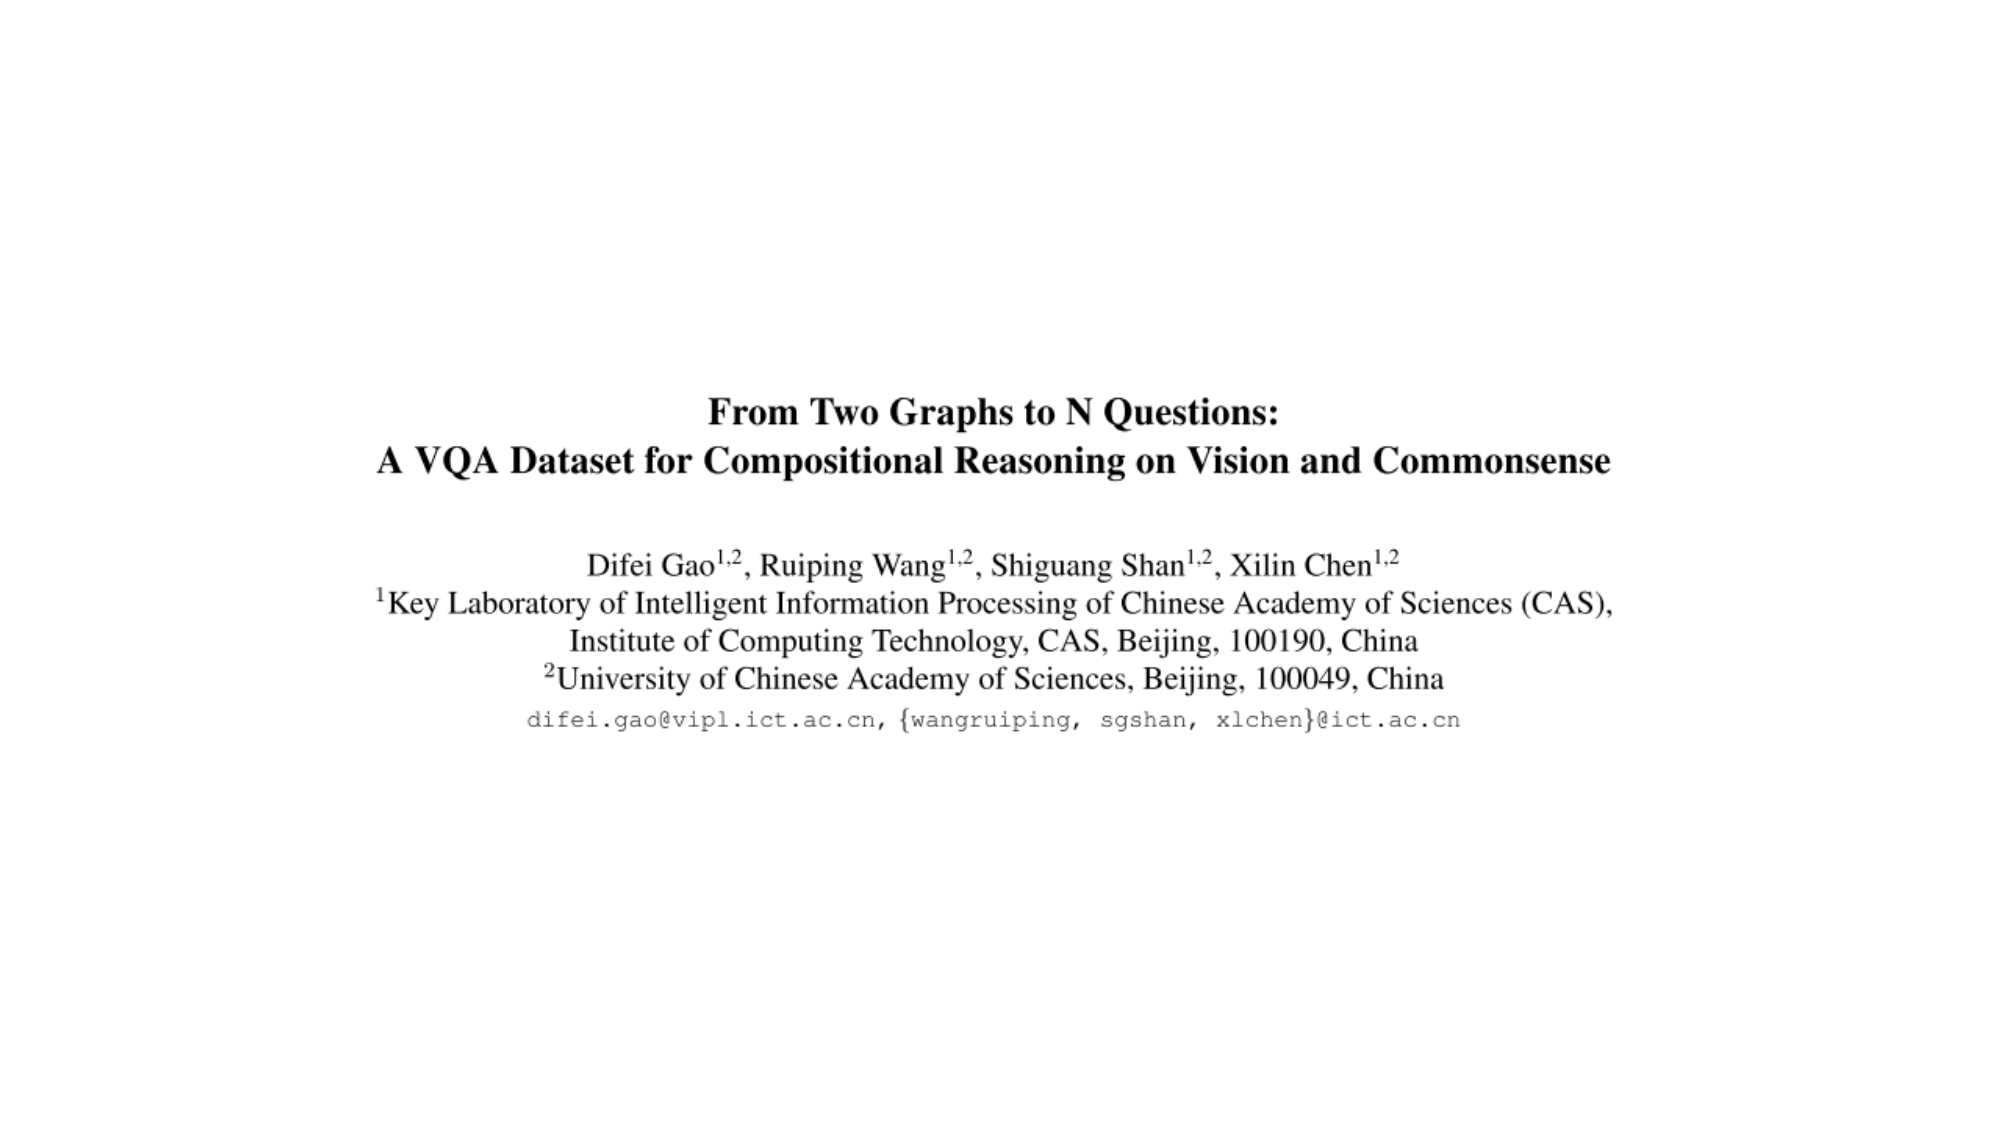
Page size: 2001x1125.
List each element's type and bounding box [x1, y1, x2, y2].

picture [337, 362, 1663, 763]
